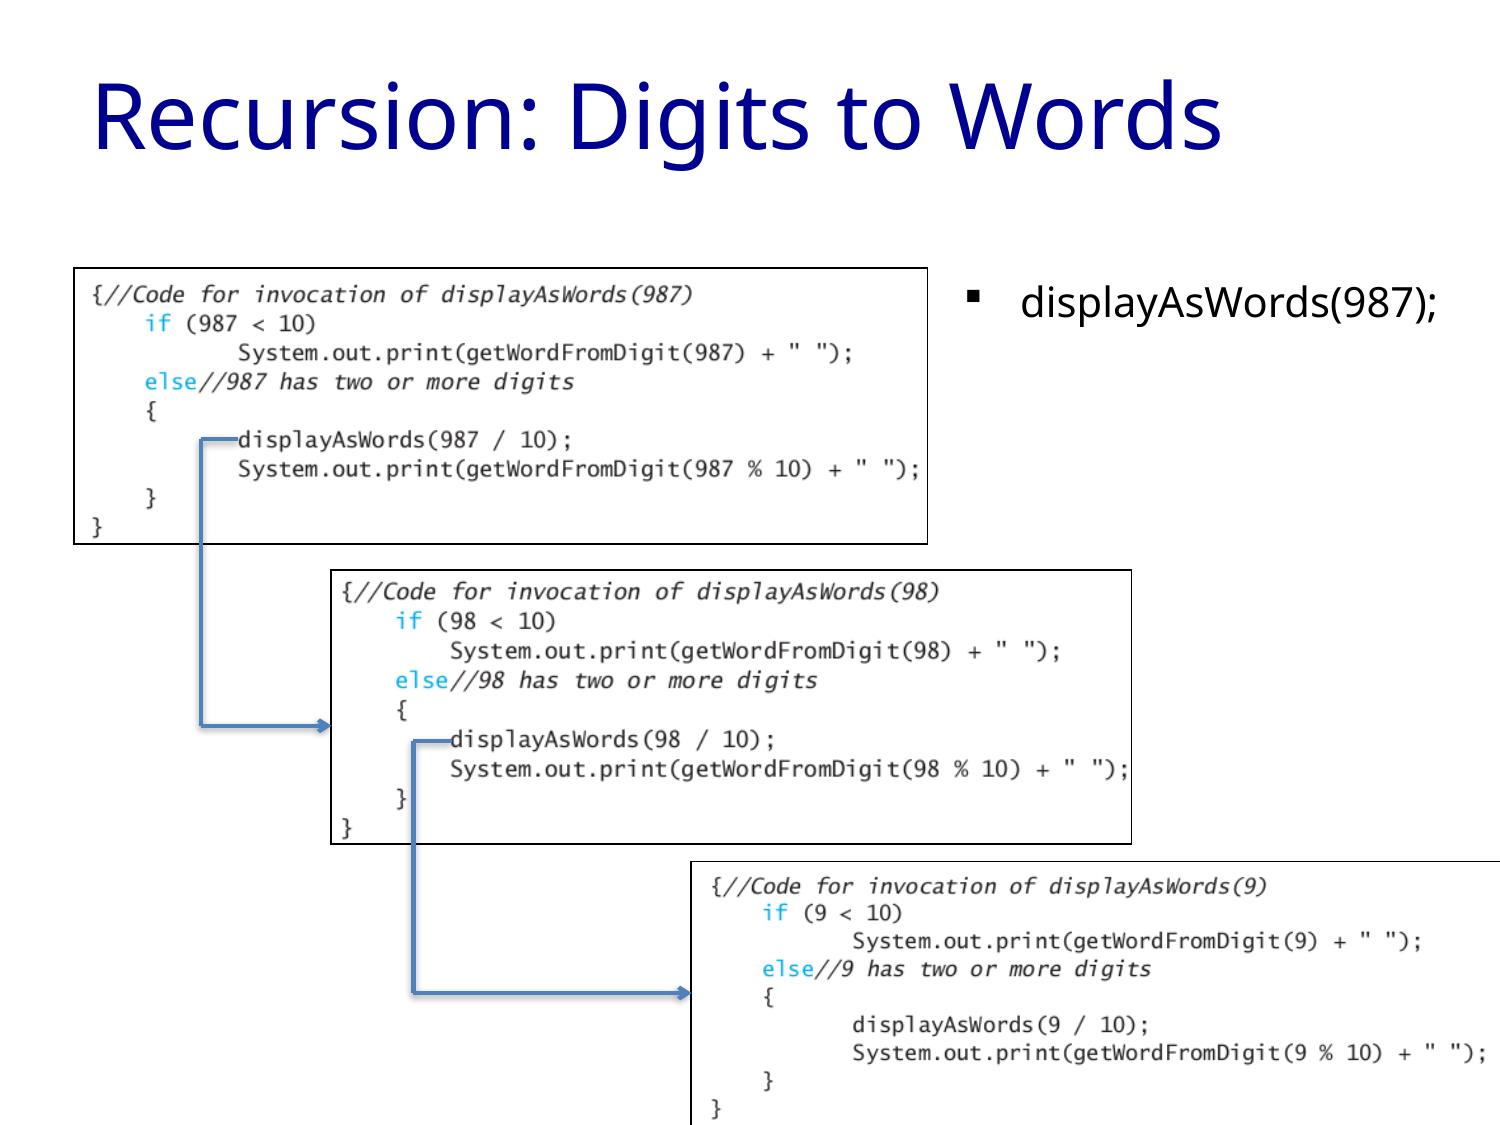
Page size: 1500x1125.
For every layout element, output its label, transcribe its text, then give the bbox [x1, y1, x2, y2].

list displayAsWords(987); [949, 268, 1488, 860]
picture [691, 861, 1500, 1125]
title Recursion: Digits to Words [75, 19, 1425, 207]
picture [74, 268, 928, 544]
picture [331, 570, 1132, 844]
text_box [200, 439, 332, 726]
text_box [413, 740, 692, 994]
